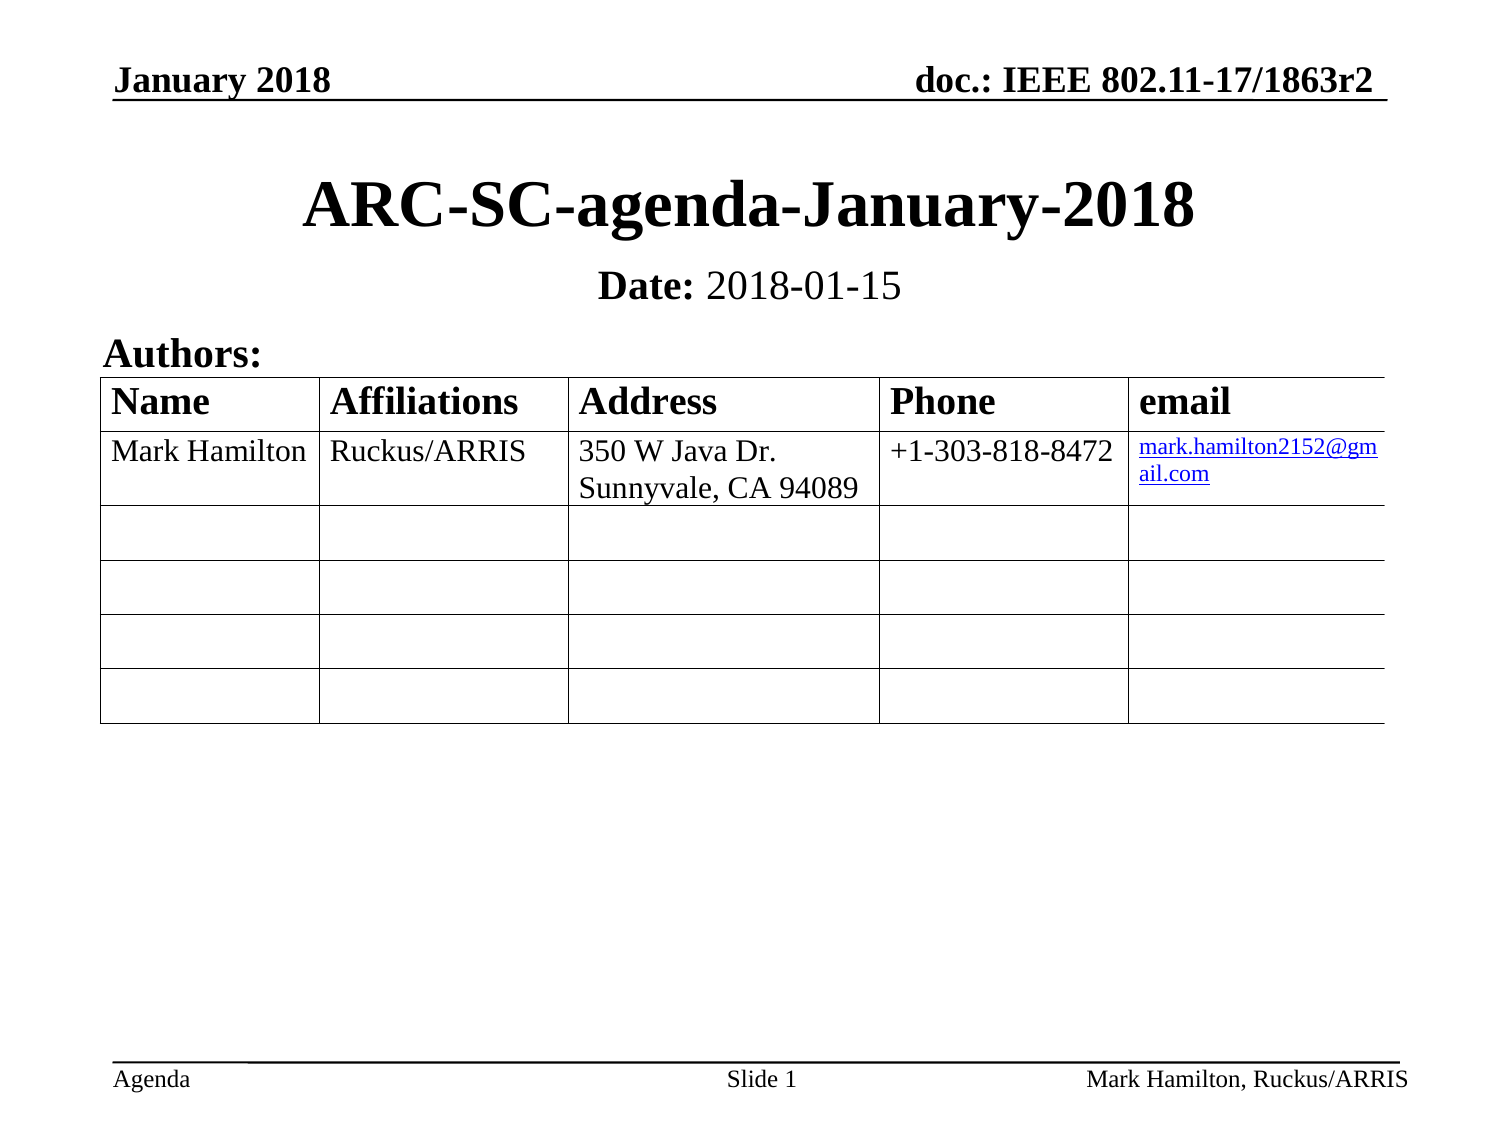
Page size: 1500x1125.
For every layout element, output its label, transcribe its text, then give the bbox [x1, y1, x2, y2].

text_box Authors: [87, 318, 325, 375]
list Date: 2018-01-15 [112, 249, 1388, 313]
title ARC-SC-agenda-January-2018 [112, 112, 1388, 249]
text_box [85, 376, 1385, 862]
